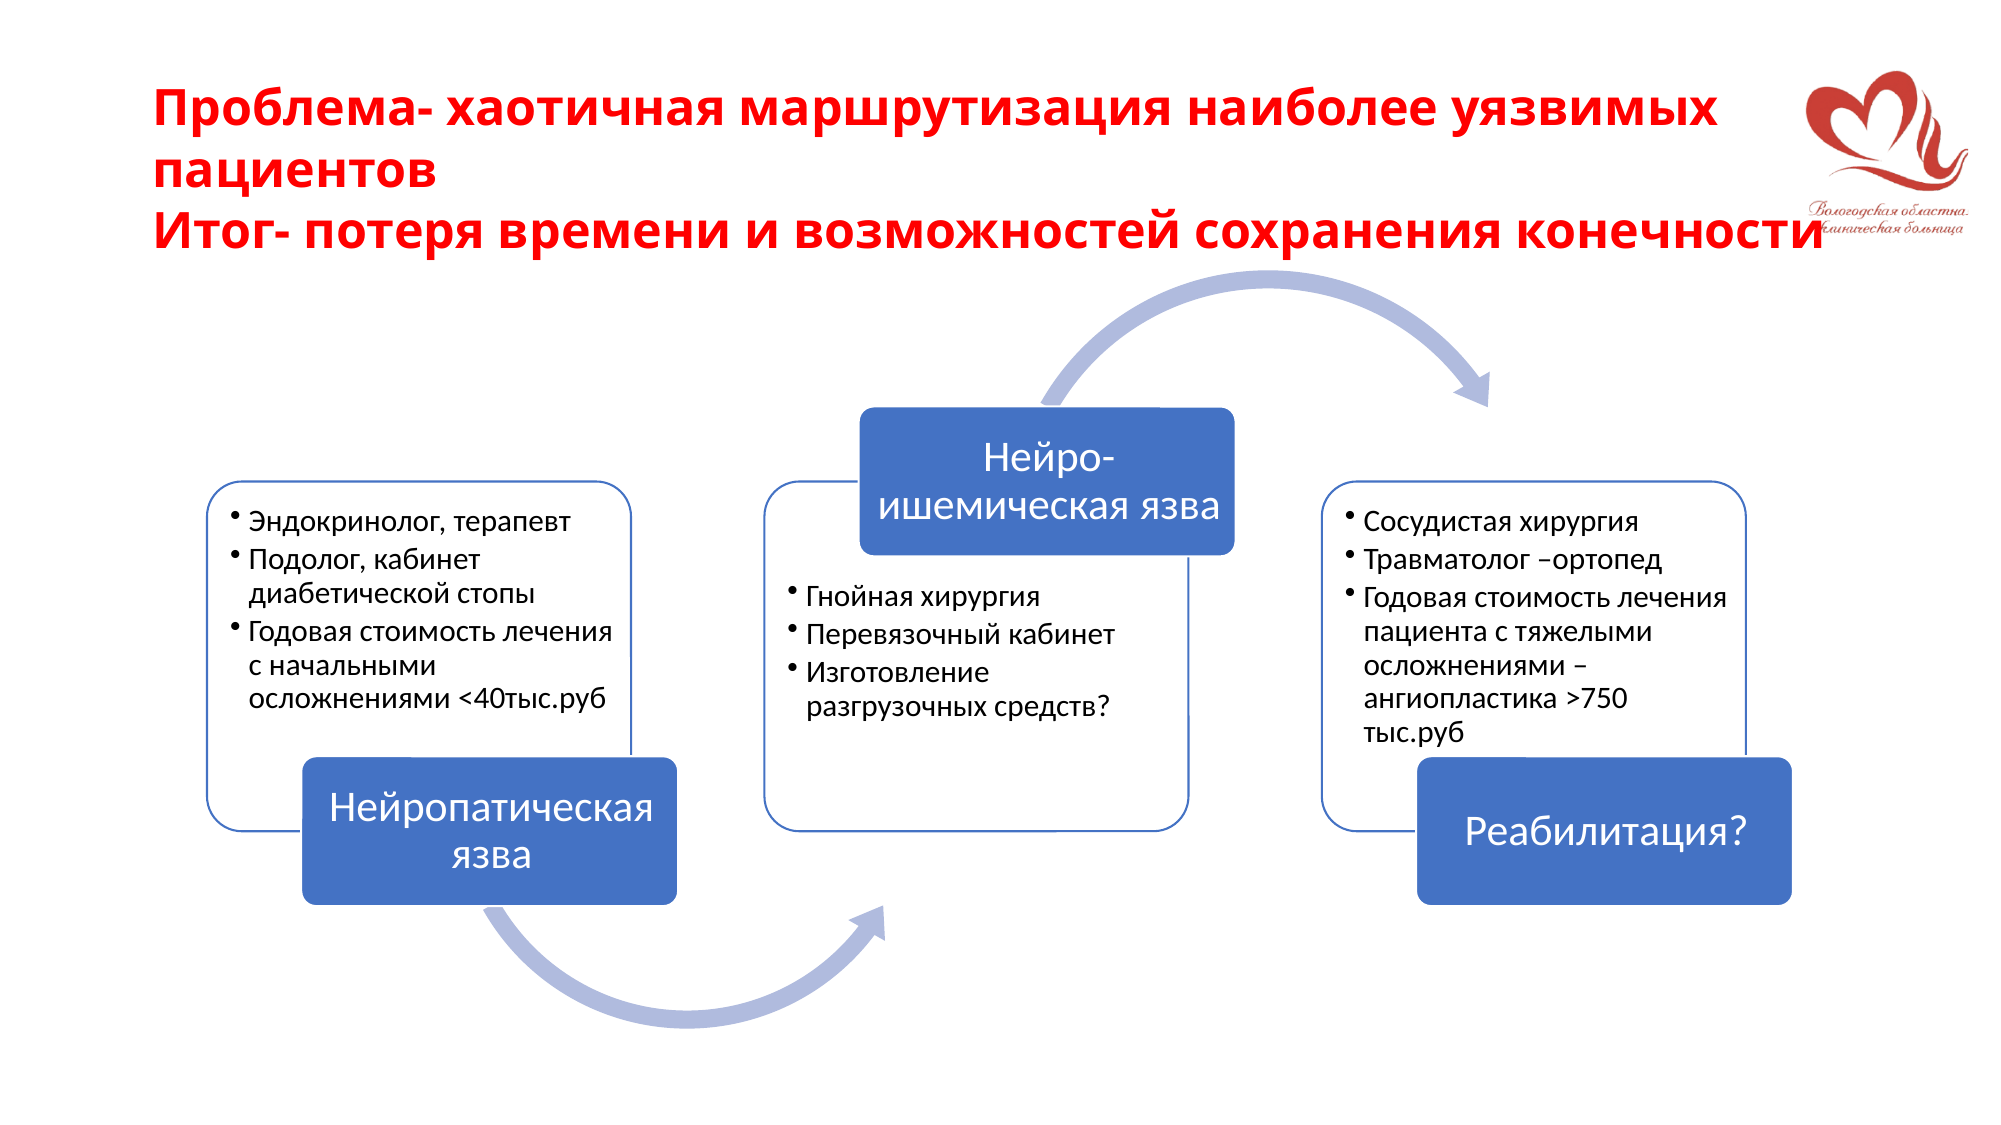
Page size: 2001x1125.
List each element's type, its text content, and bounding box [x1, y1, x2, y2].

picture [1803, 68, 1969, 238]
title Проблема- хаотичная маршрутизация наиболее уязвимых пациентов Итог- потеря времени и возможностей сохранения конечности [137, 59, 1863, 278]
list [137, 299, 1863, 1014]
